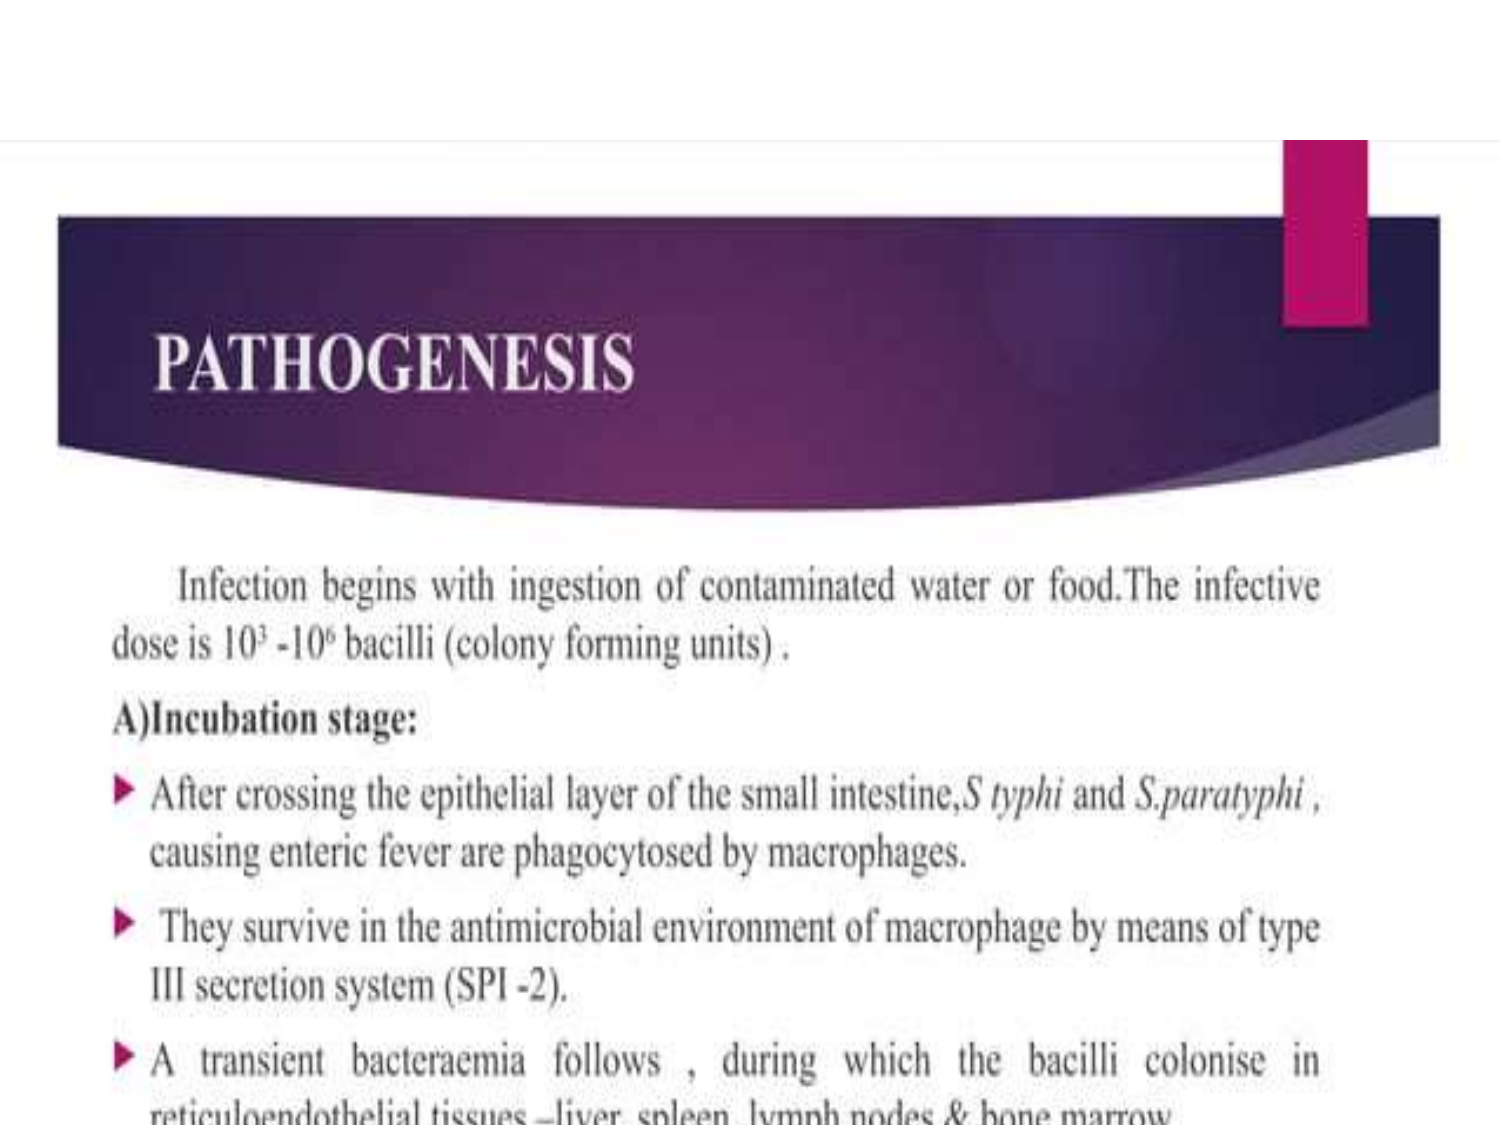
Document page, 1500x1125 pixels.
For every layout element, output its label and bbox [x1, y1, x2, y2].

picture [0, 139, 1500, 1125]
